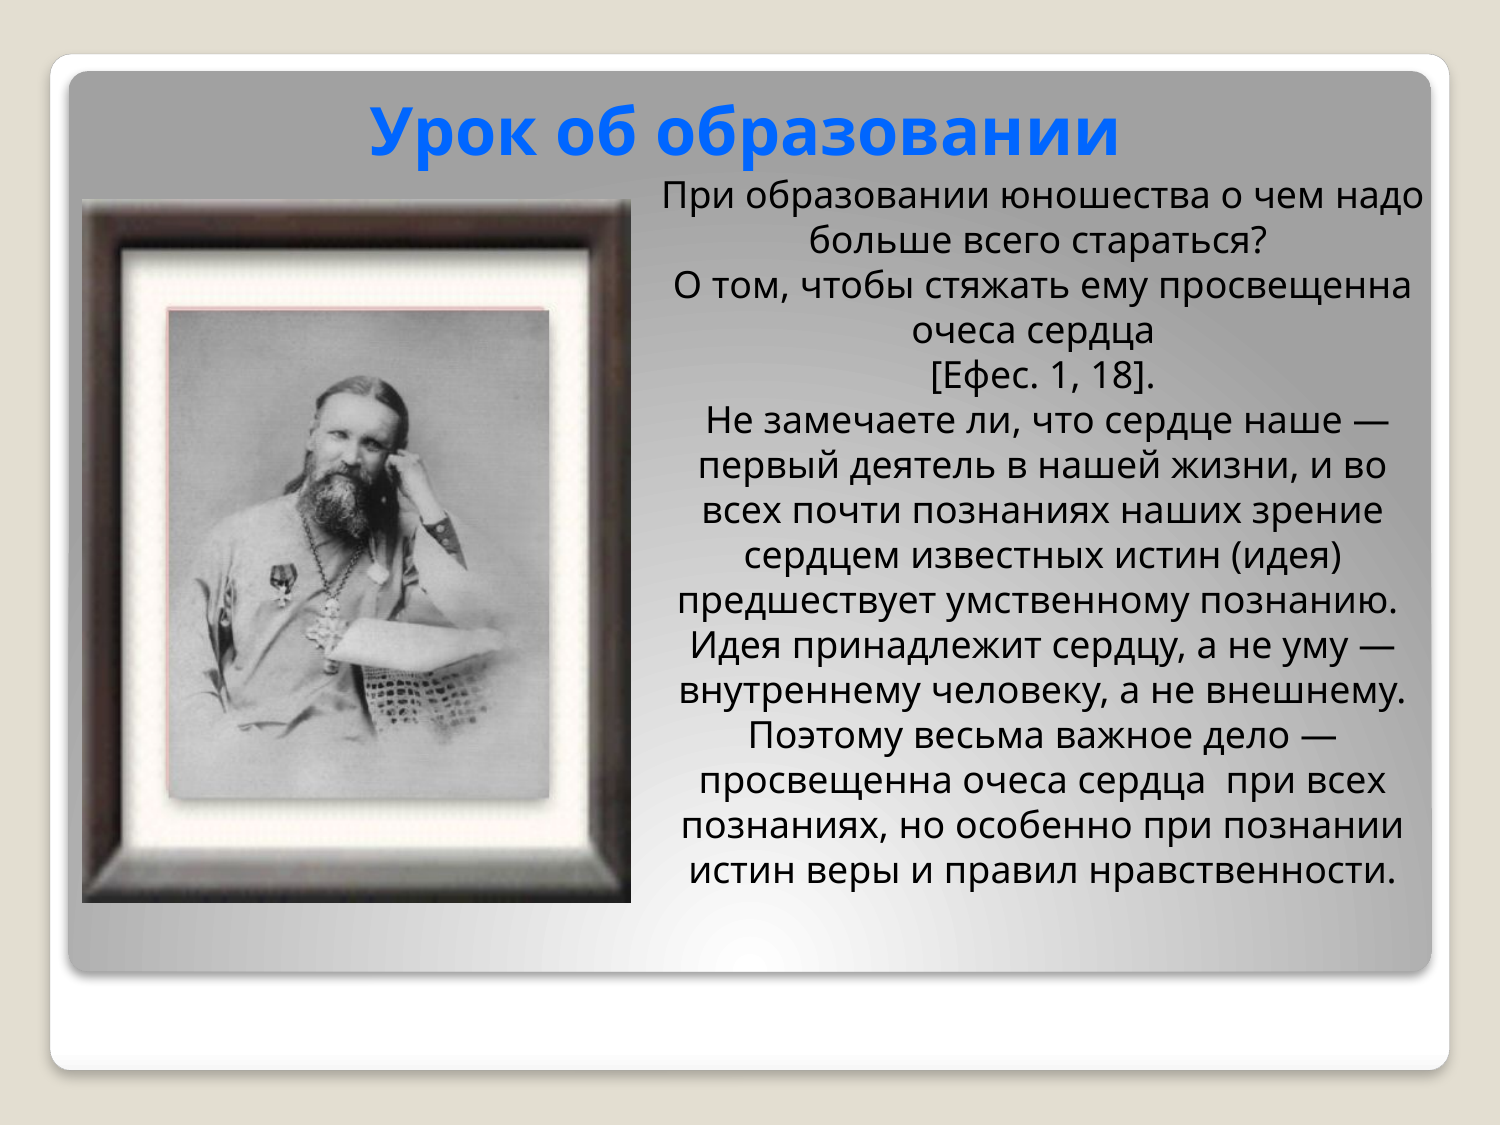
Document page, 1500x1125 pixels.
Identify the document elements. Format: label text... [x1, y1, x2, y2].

list [621, 234, 1430, 1125]
title Урок об образовании [70, 35, 1421, 176]
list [81, 198, 631, 903]
text_box При образовании юношества о чем надо больше всего стараться? О том, чтобы стяжать ему просвещенна очеса сердца [Ефес. 1, 18]. Не замечаете ли, что сердце наше — первый деятель в нашей жизни, и во всех почти познаниях наших зрение сердцем известных истин (идея) предшествует умственному познанию. Идея принадлежит сердцу, а не уму — внутреннему человеку, а не внешнему. Поэтому весьма важное дело — просвещенна очеса сердца при всех познаниях, но особенно при познании истин веры и правил нравственности. [644, 163, 1442, 899]
